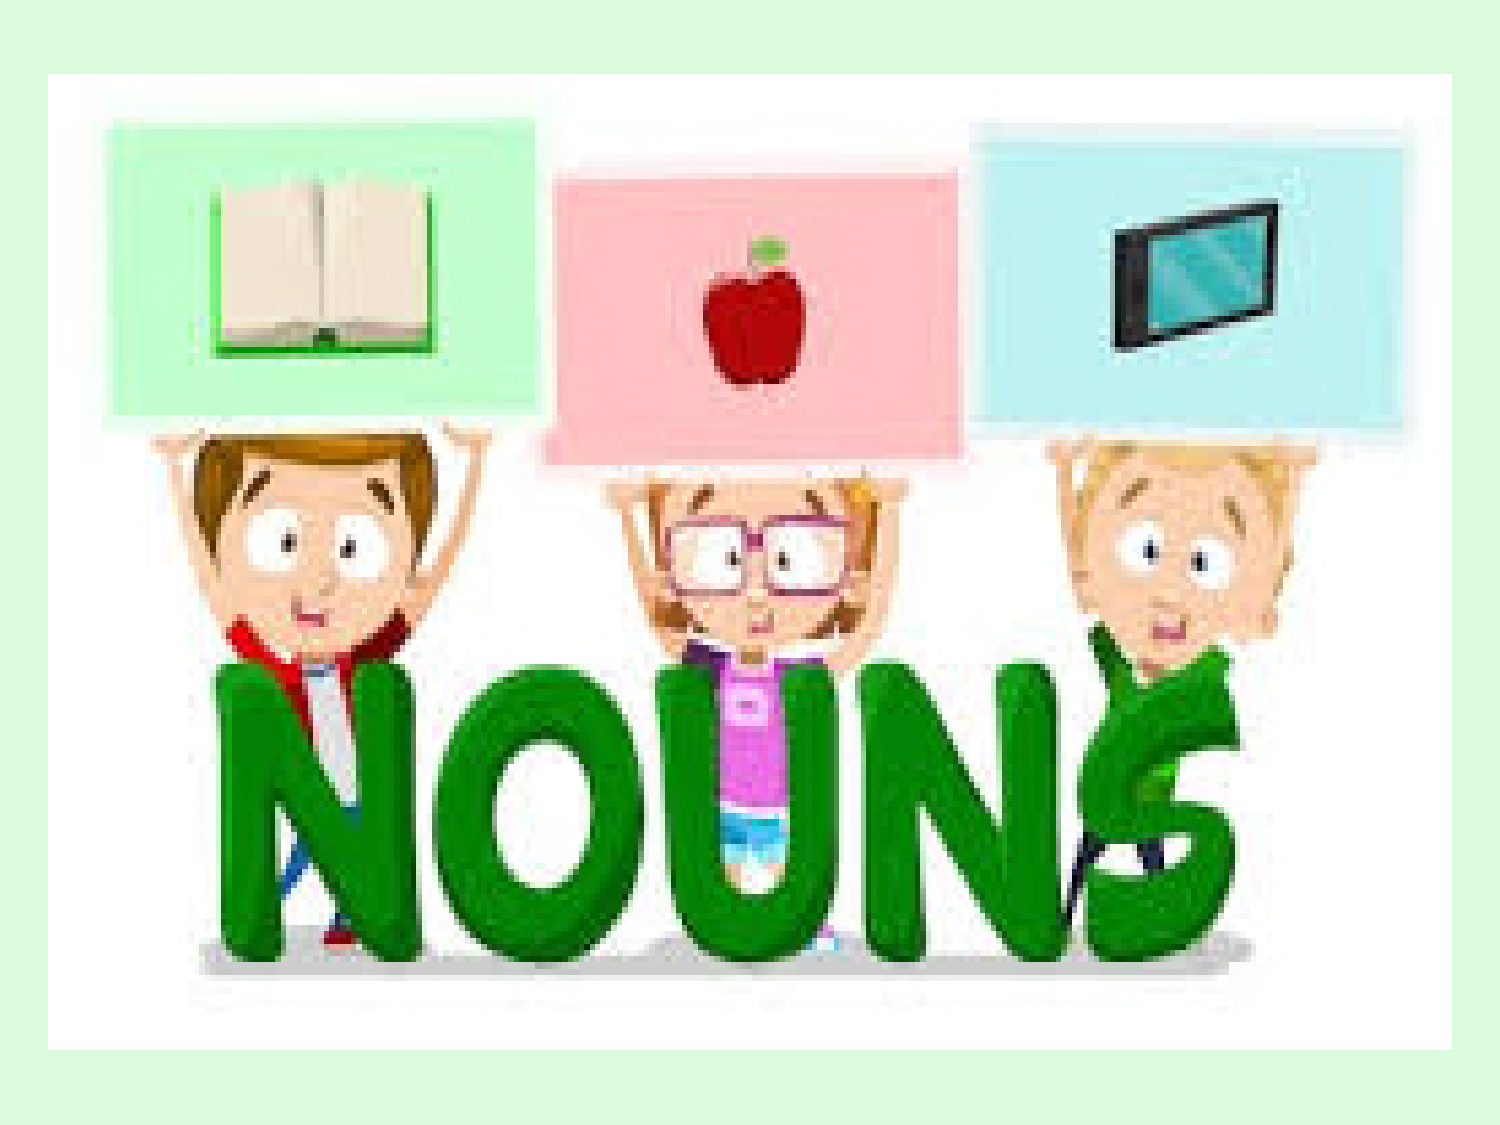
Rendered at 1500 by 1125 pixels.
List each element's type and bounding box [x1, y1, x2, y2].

picture [48, 74, 1452, 1051]
